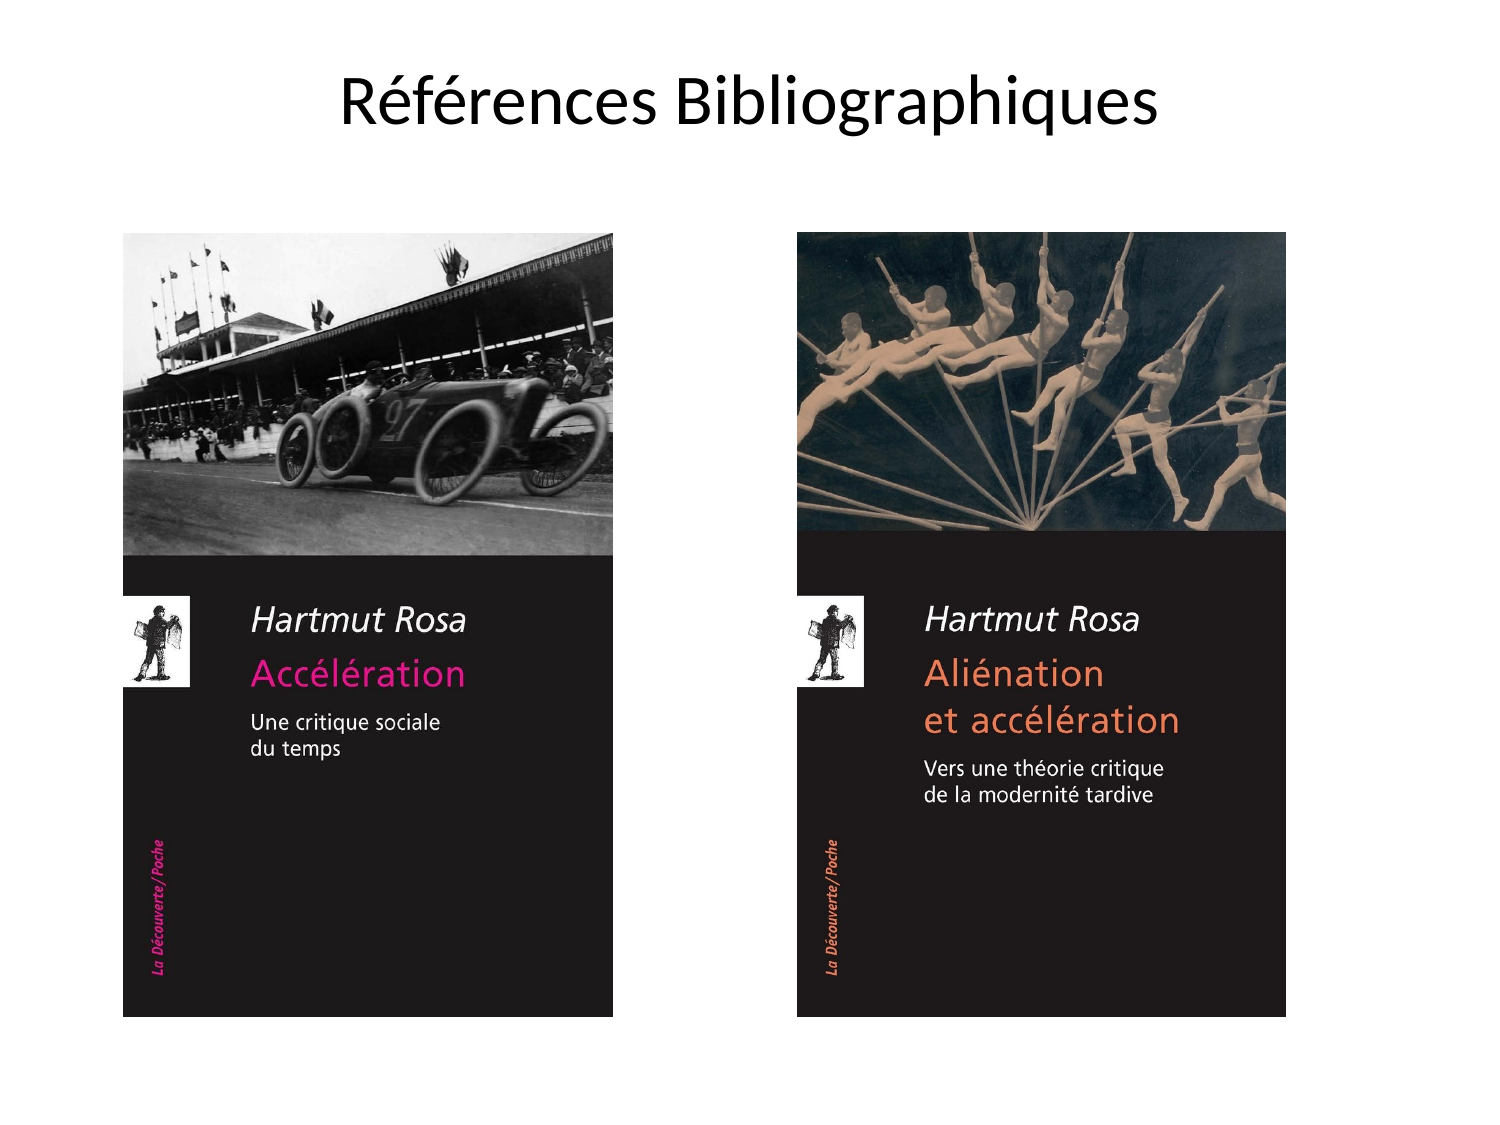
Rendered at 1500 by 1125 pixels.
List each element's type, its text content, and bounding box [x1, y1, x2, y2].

picture [796, 232, 1286, 1017]
picture [123, 233, 613, 1017]
title Références Bibliographiques [75, 45, 1425, 233]
